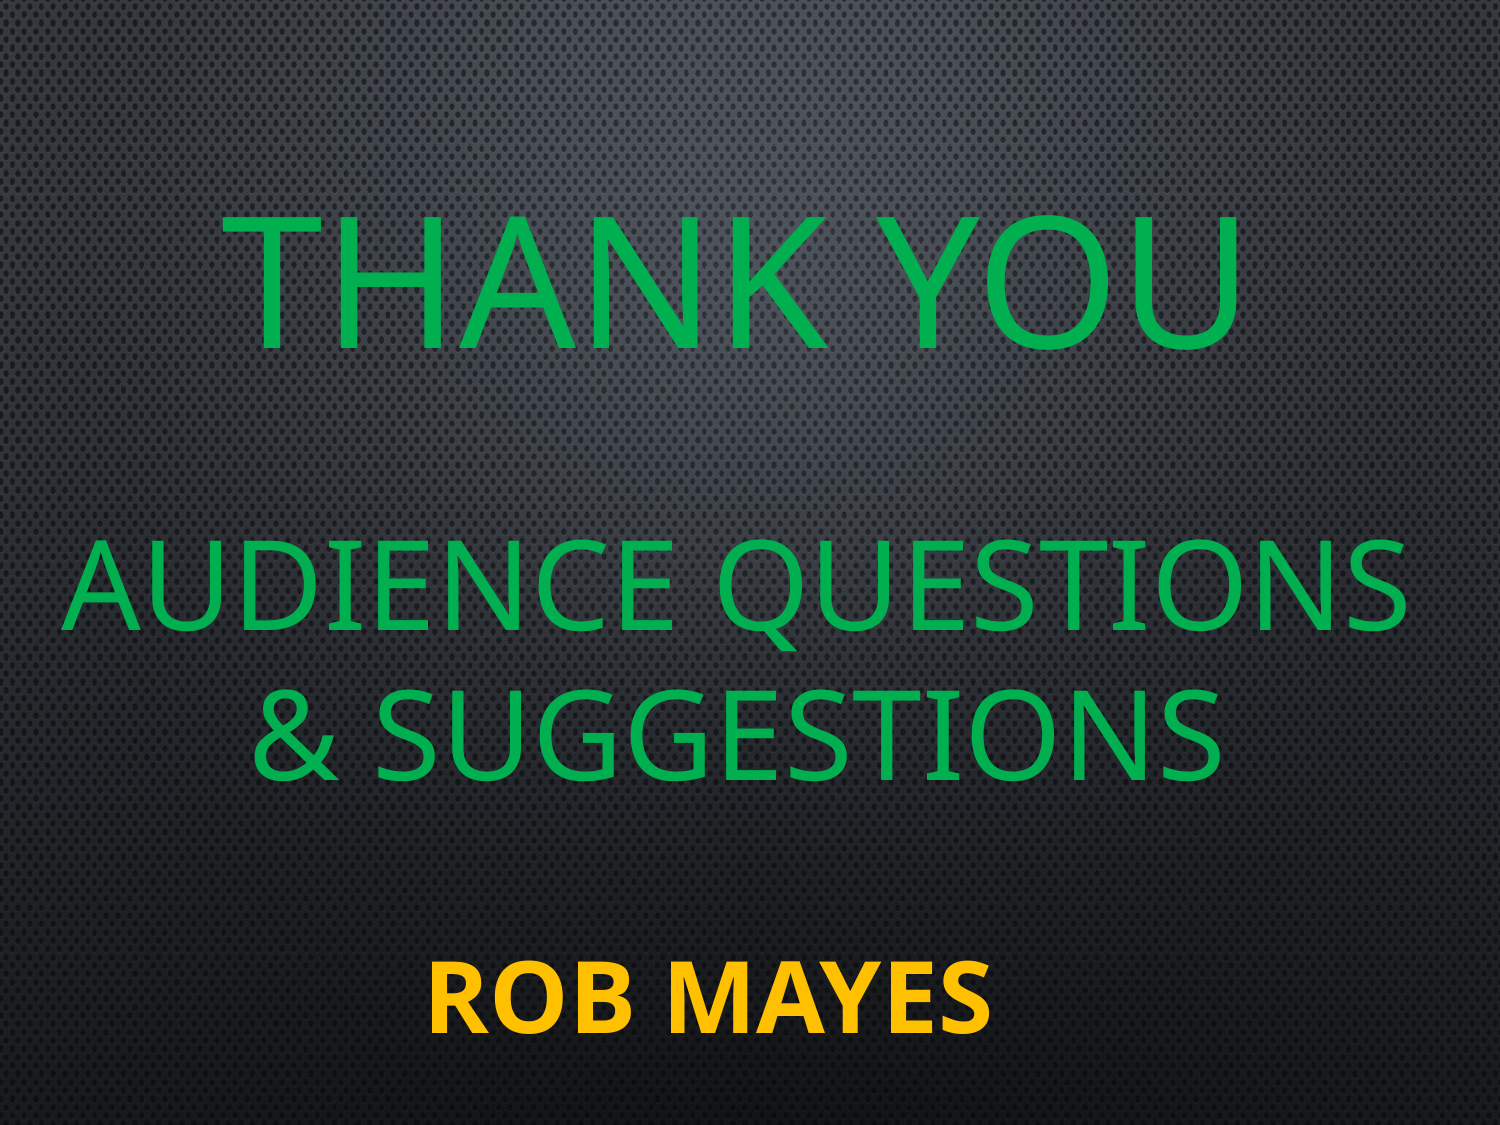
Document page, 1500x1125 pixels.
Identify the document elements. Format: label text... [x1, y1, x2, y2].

subtitle Rob Mayes [174, 926, 1243, 1125]
title Thank You Audience Questions & Suggestions [37, 224, 1438, 813]
